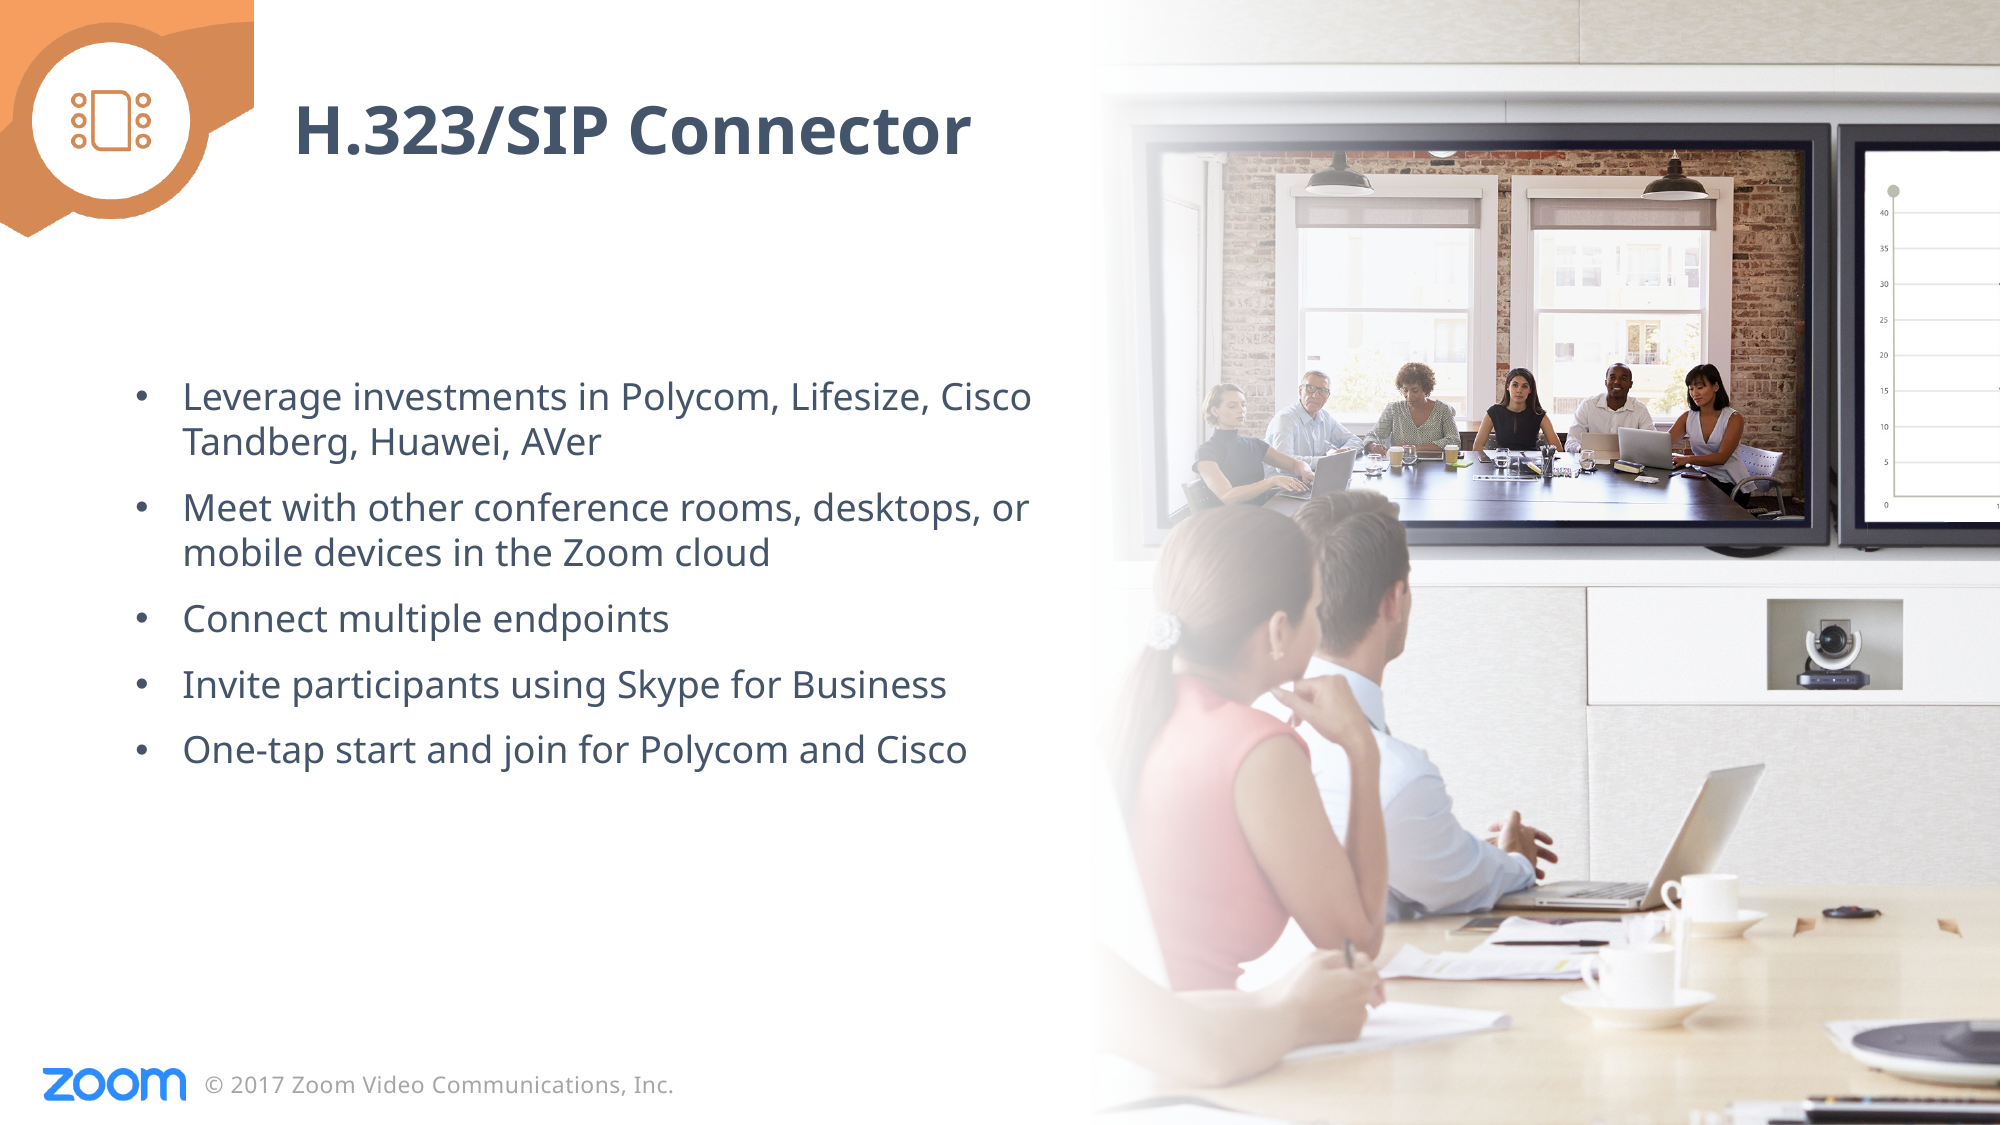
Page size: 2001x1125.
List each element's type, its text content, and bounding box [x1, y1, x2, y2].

picture [0, 0, 255, 246]
picture [42, 1068, 186, 1101]
picture [1089, 0, 2000, 1125]
text_box H.323/SIP Connector [278, 80, 1089, 165]
text_box Leverage investments in Polycom, Lifesize, Cisco Tandberg, Huawei, AVer Meet with other conference rooms, desktops, or mobile devices in the Zoom cloud Connect multiple endpoints Invite participants using Skype for Business One-tap start and join for Polycom and Cisco [117, 364, 1089, 781]
